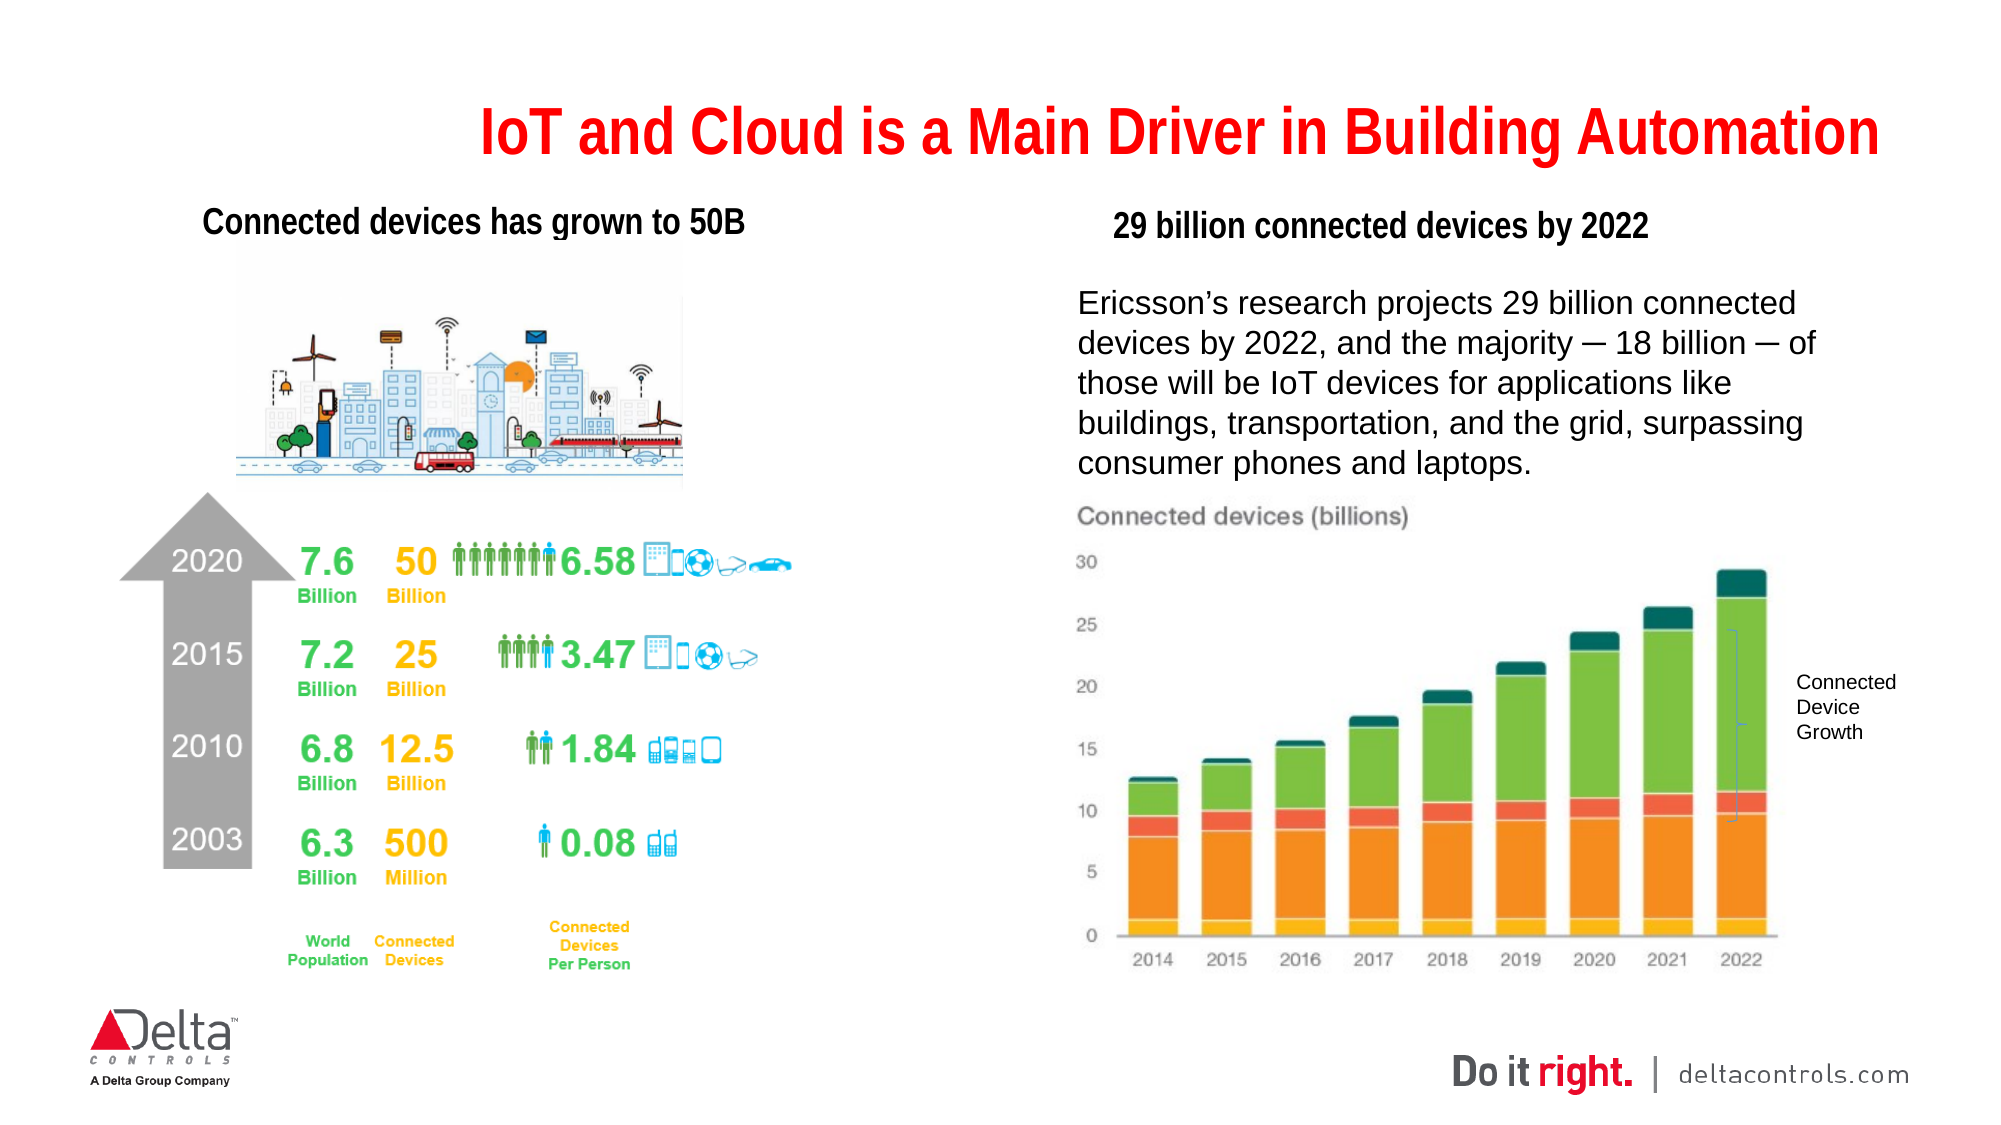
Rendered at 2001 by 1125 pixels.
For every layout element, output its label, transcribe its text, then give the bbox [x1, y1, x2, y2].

text_box IoT and Cloud is a Main Driver in Building Automation [90, 79, 1900, 164]
picture [1450, 1046, 1910, 1100]
picture [116, 240, 801, 986]
picture [1075, 490, 1787, 984]
picture [90, 1009, 238, 1087]
text_box Connected devices has grown to 50B [24, 189, 924, 250]
text_box Ericsson’s research projects 29 billion connected devices by 2022, and the majority ─ 18 billion ─ of those will be IoT devices for applications like buildings, transportation, and the grid, surpassing consumer phones and laptops. [1062, 274, 1872, 489]
text_box 29 billion connected devices by 2022 [931, 193, 1832, 254]
text_box Connected Device Growth [1787, 660, 1912, 751]
